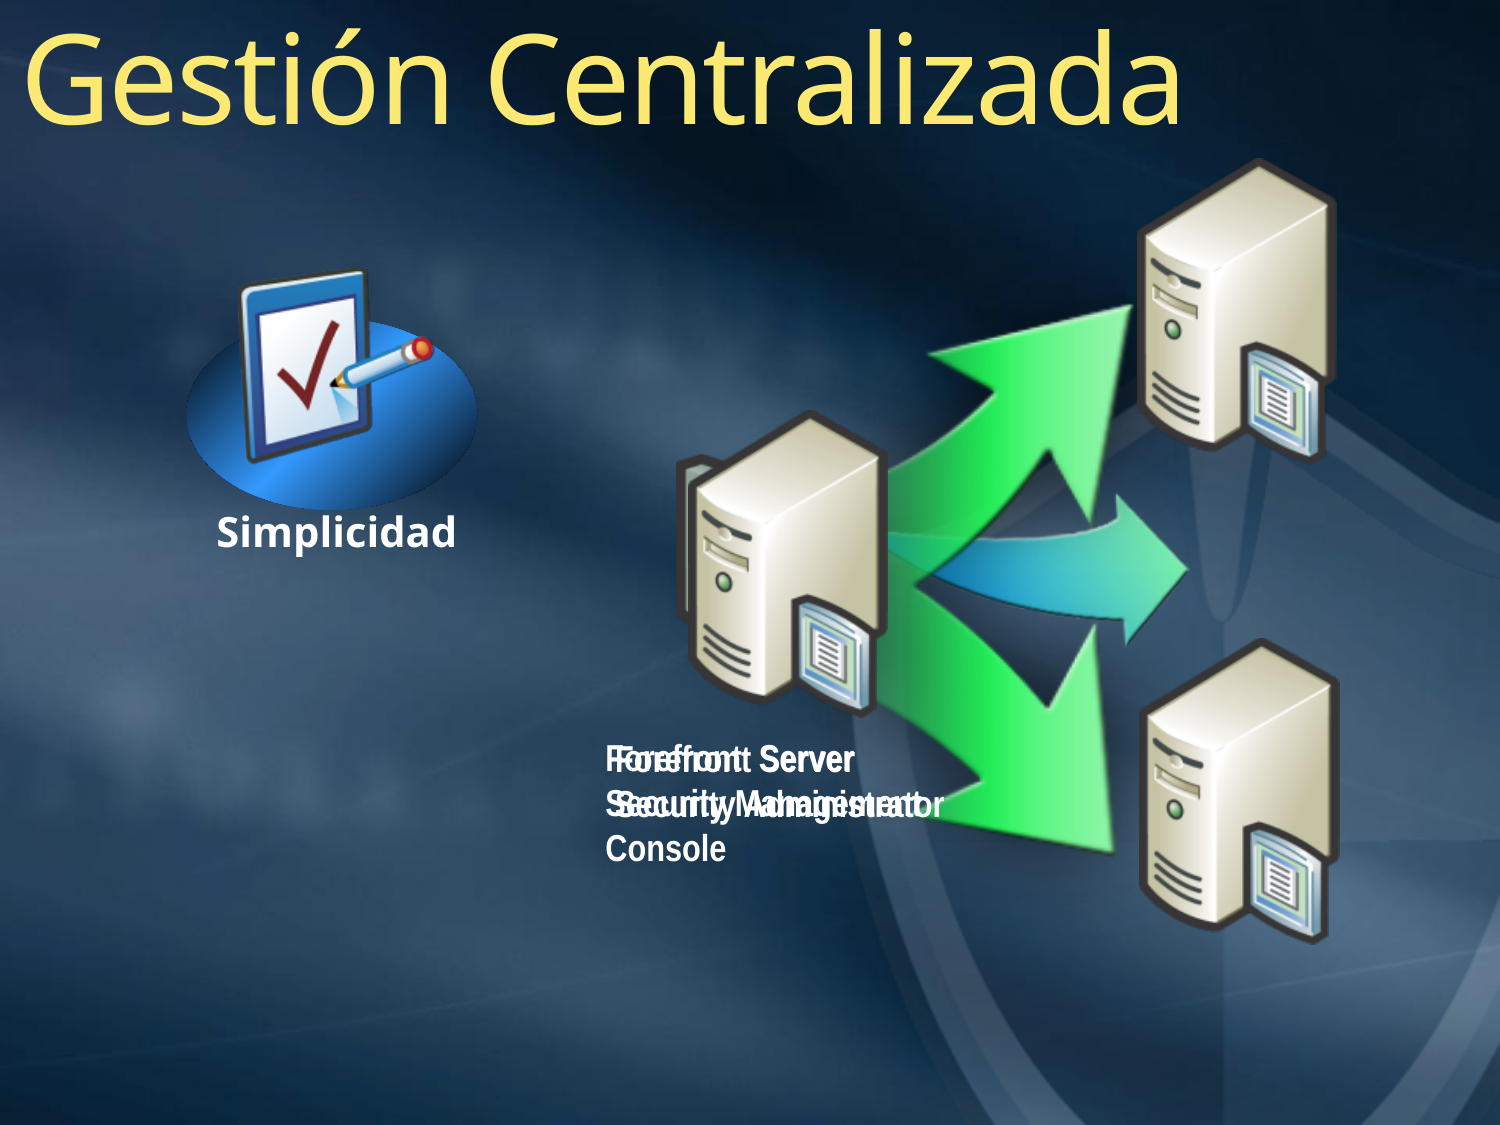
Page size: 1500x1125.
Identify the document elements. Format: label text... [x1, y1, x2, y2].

text_box Gestión Centralizada [5, 8, 1500, 161]
text_box Simplicidad [201, 498, 492, 563]
picture [0, 0, 1500, 1125]
text_box Forefront Server Security Management Console [590, 726, 752, 877]
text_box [186, 267, 478, 511]
